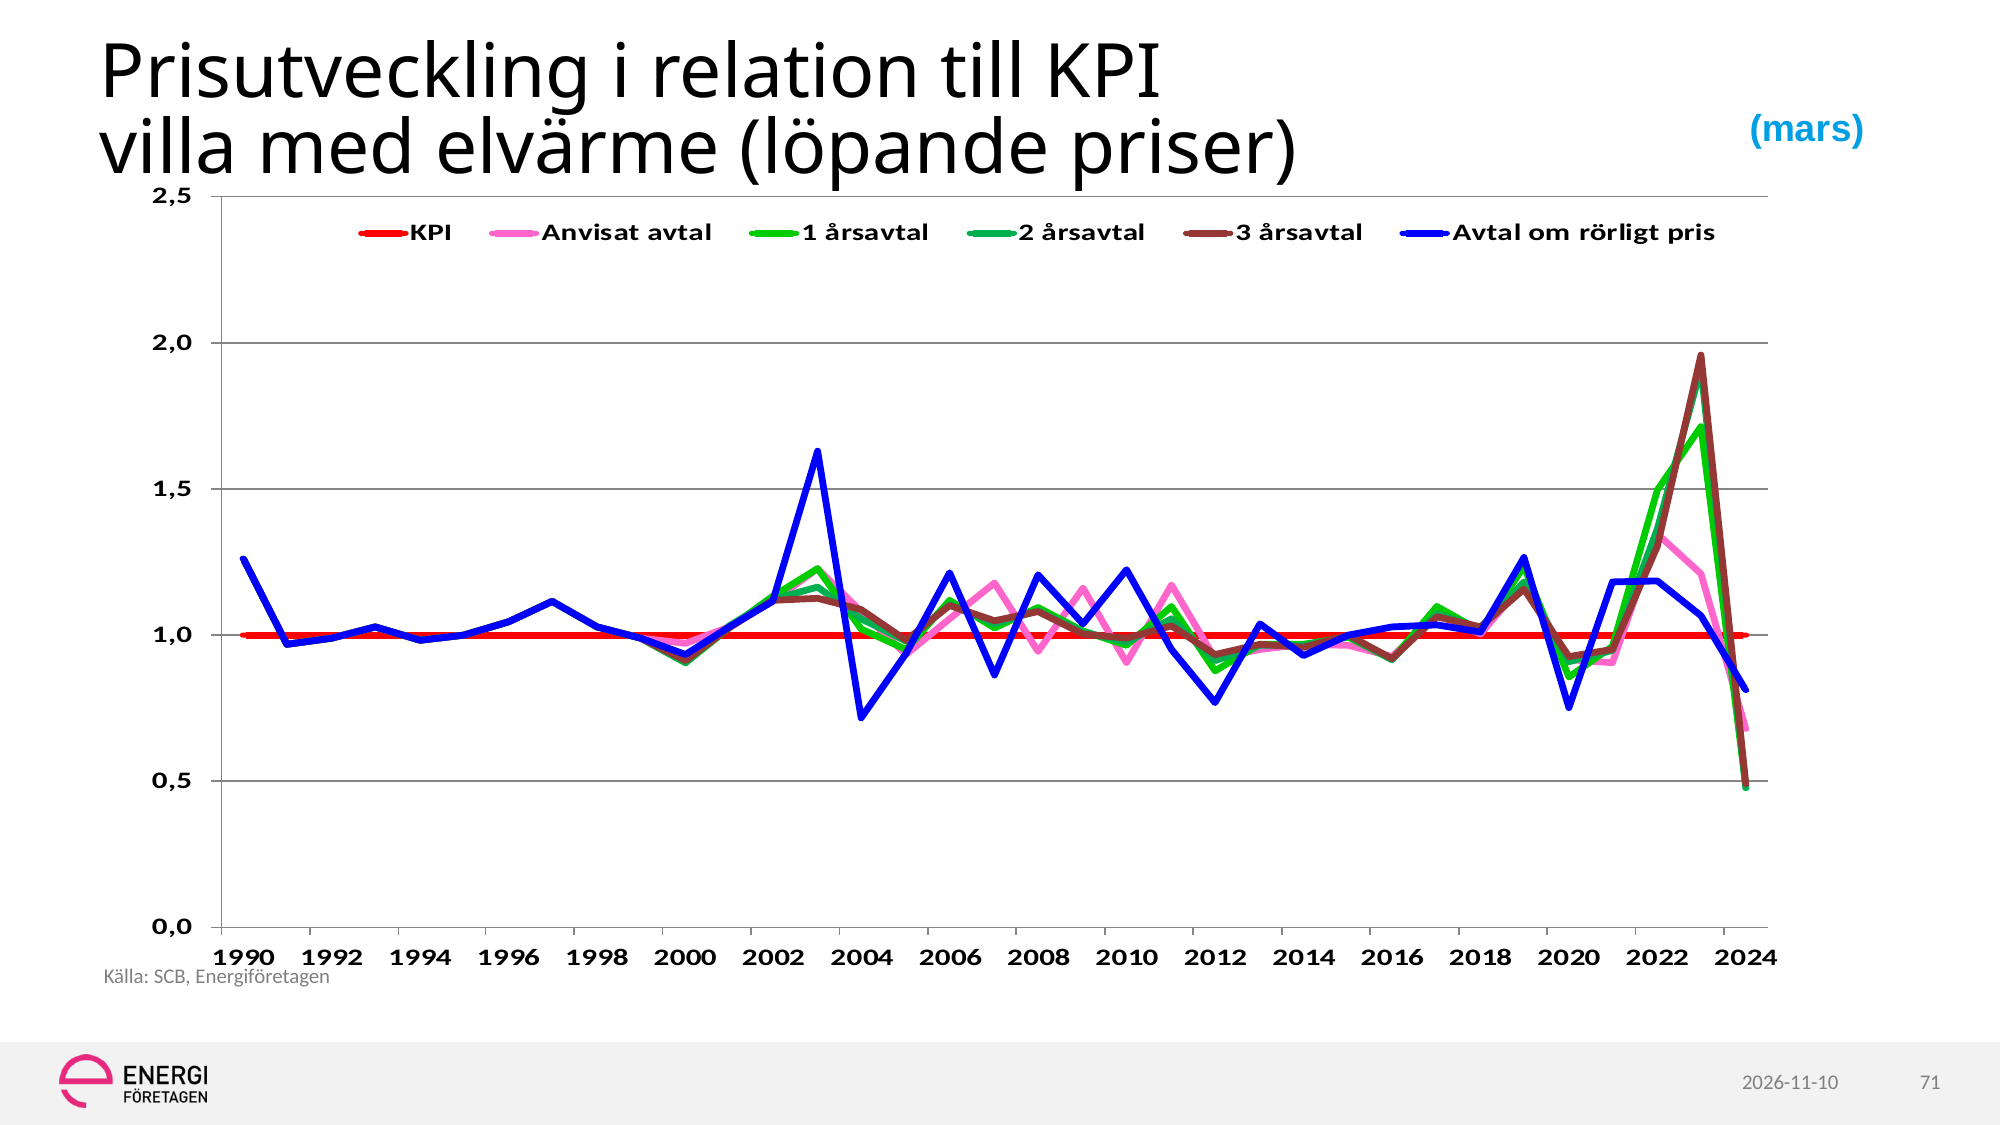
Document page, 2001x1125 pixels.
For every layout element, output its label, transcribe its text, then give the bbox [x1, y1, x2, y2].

picture [1741, 103, 1917, 153]
picture [59, 1054, 207, 1108]
picture [126, 166, 1803, 992]
text_box Källa: SCB, Energiföretagen [103, 962, 122, 993]
title Prisutveckling i relation till KPI villa med elvärme (löpande priser) [99, 30, 1900, 189]
slide_number 71 [1882, 1068, 1941, 1099]
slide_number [1742, 1068, 1854, 1099]
